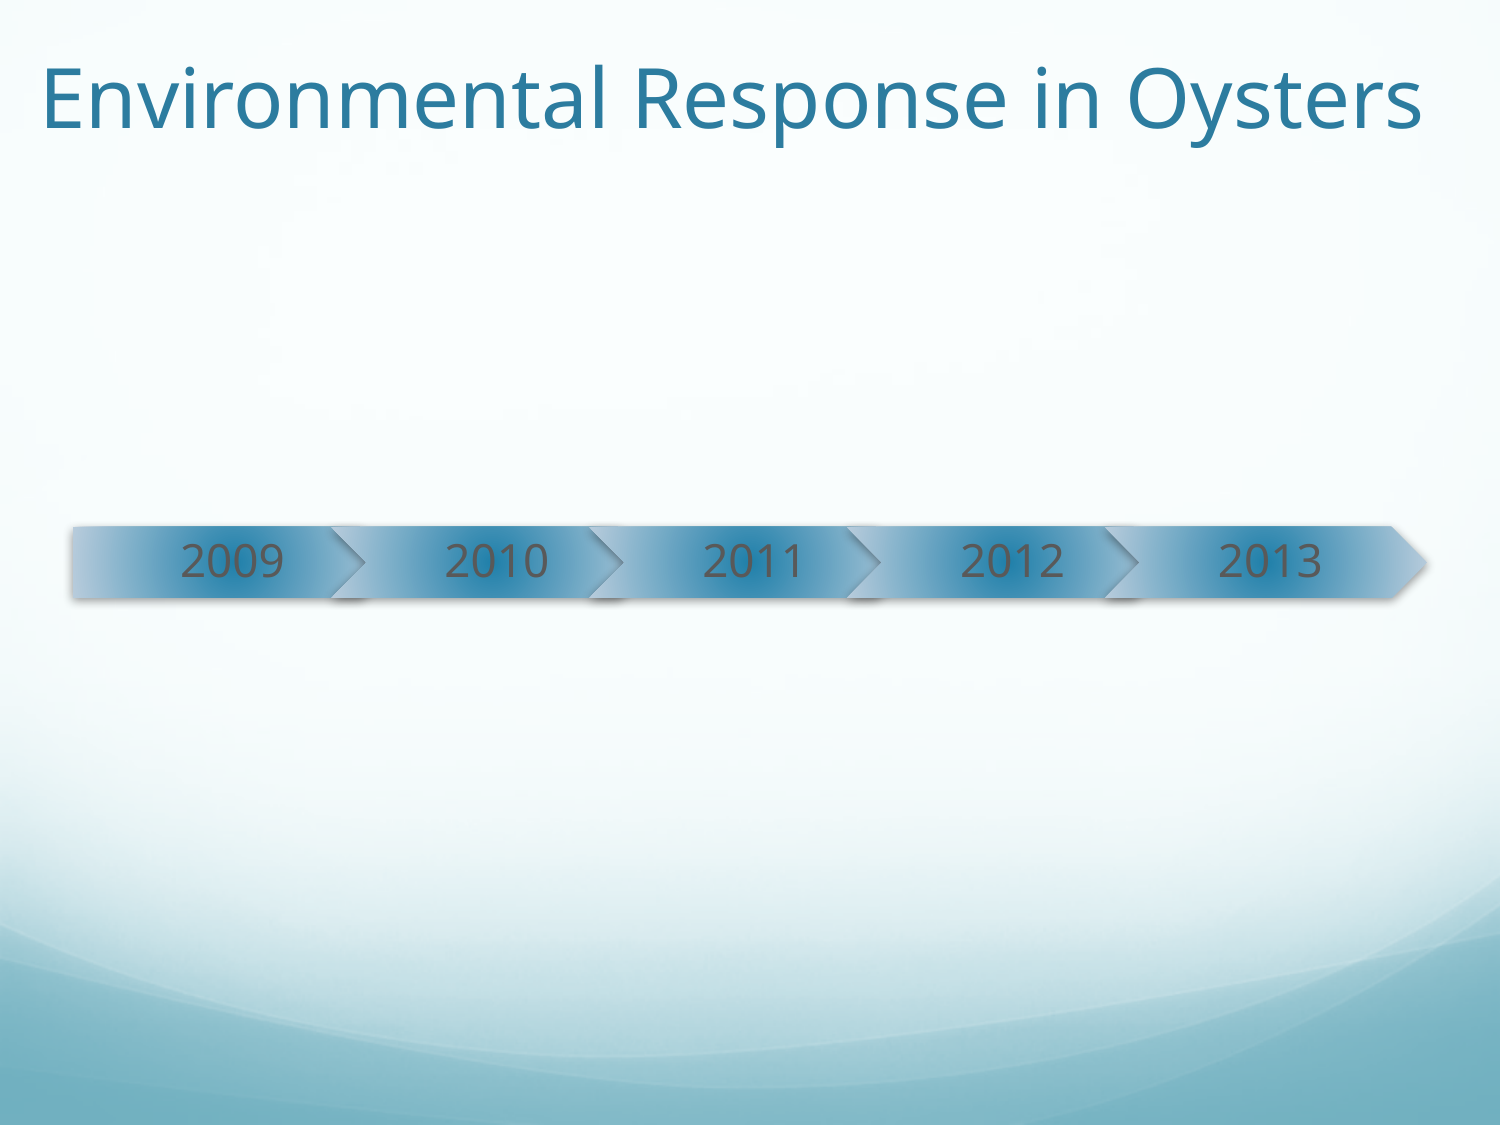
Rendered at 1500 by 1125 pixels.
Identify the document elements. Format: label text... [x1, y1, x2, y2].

title Environmental Response in Oysters [24, 0, 1480, 153]
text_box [72, 228, 1428, 897]
